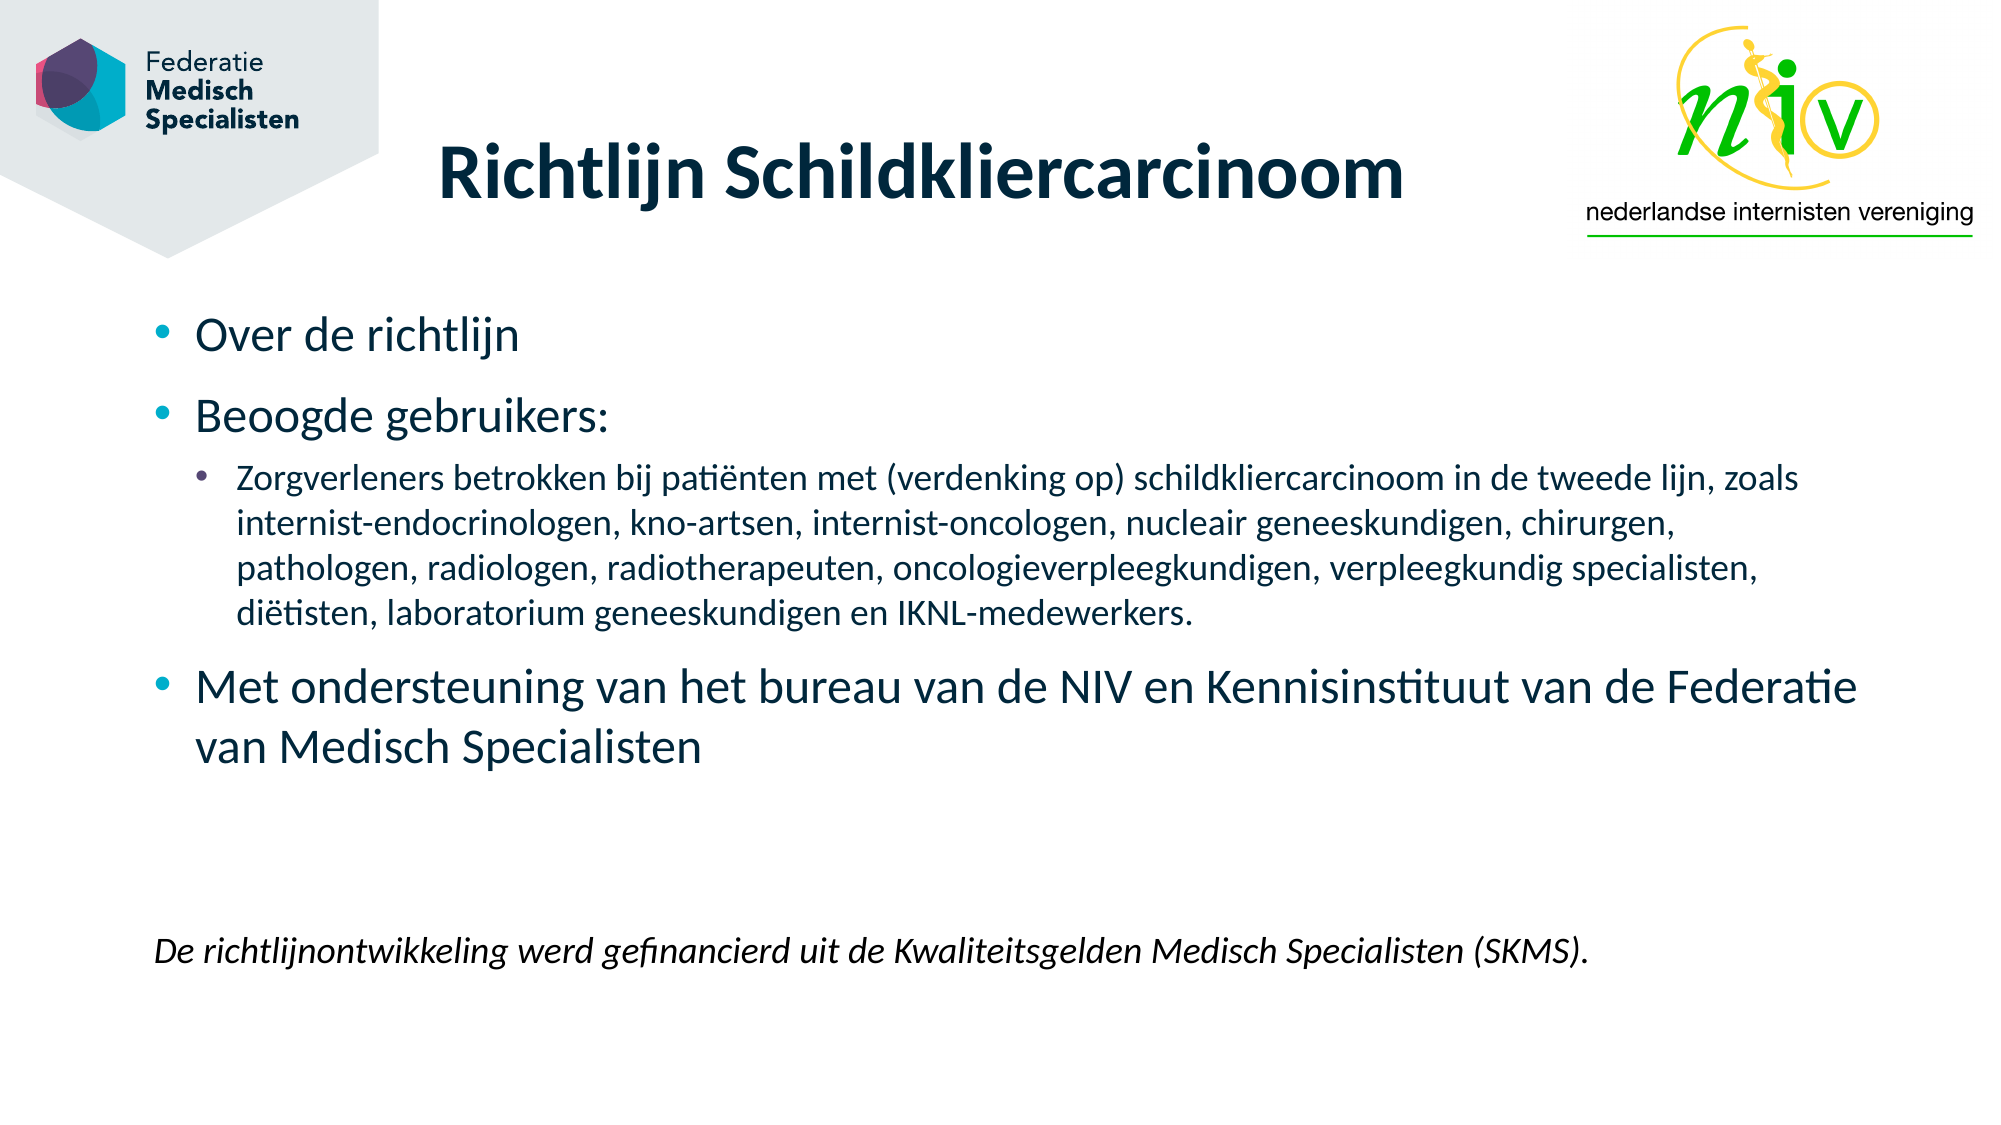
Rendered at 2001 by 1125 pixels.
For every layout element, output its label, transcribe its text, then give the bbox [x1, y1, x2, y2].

list Over de richtlijn Beoogde gebruikers: Zorgverleners betrokken bij patiënten met (verdenking op) schildkliercarcinoom in de tweede lijn, zoals internist-endocrinologen, kno-artsen, internist-oncologen, nucleair geneeskundigen, chirurgen, pathologen, radiologen, radiotherapeuten, oncologieverpleegkundigen, verpleegkundig specialisten, diëtisten, laboratorium geneeskundigen en IKNL-medewerkers. Met ondersteuning van het bureau van de NIV en Kennisinstituut van de Federatie van Medisch Specialisten De richtlijnontwikkeling werd gefinancierd uit de Kwaliteitsgelden Medisch Specialisten (SKMS). [153, 301, 1867, 1011]
picture [1567, 0, 1993, 260]
title Richtlijn Schildkliercarcinoom [438, 60, 1862, 274]
